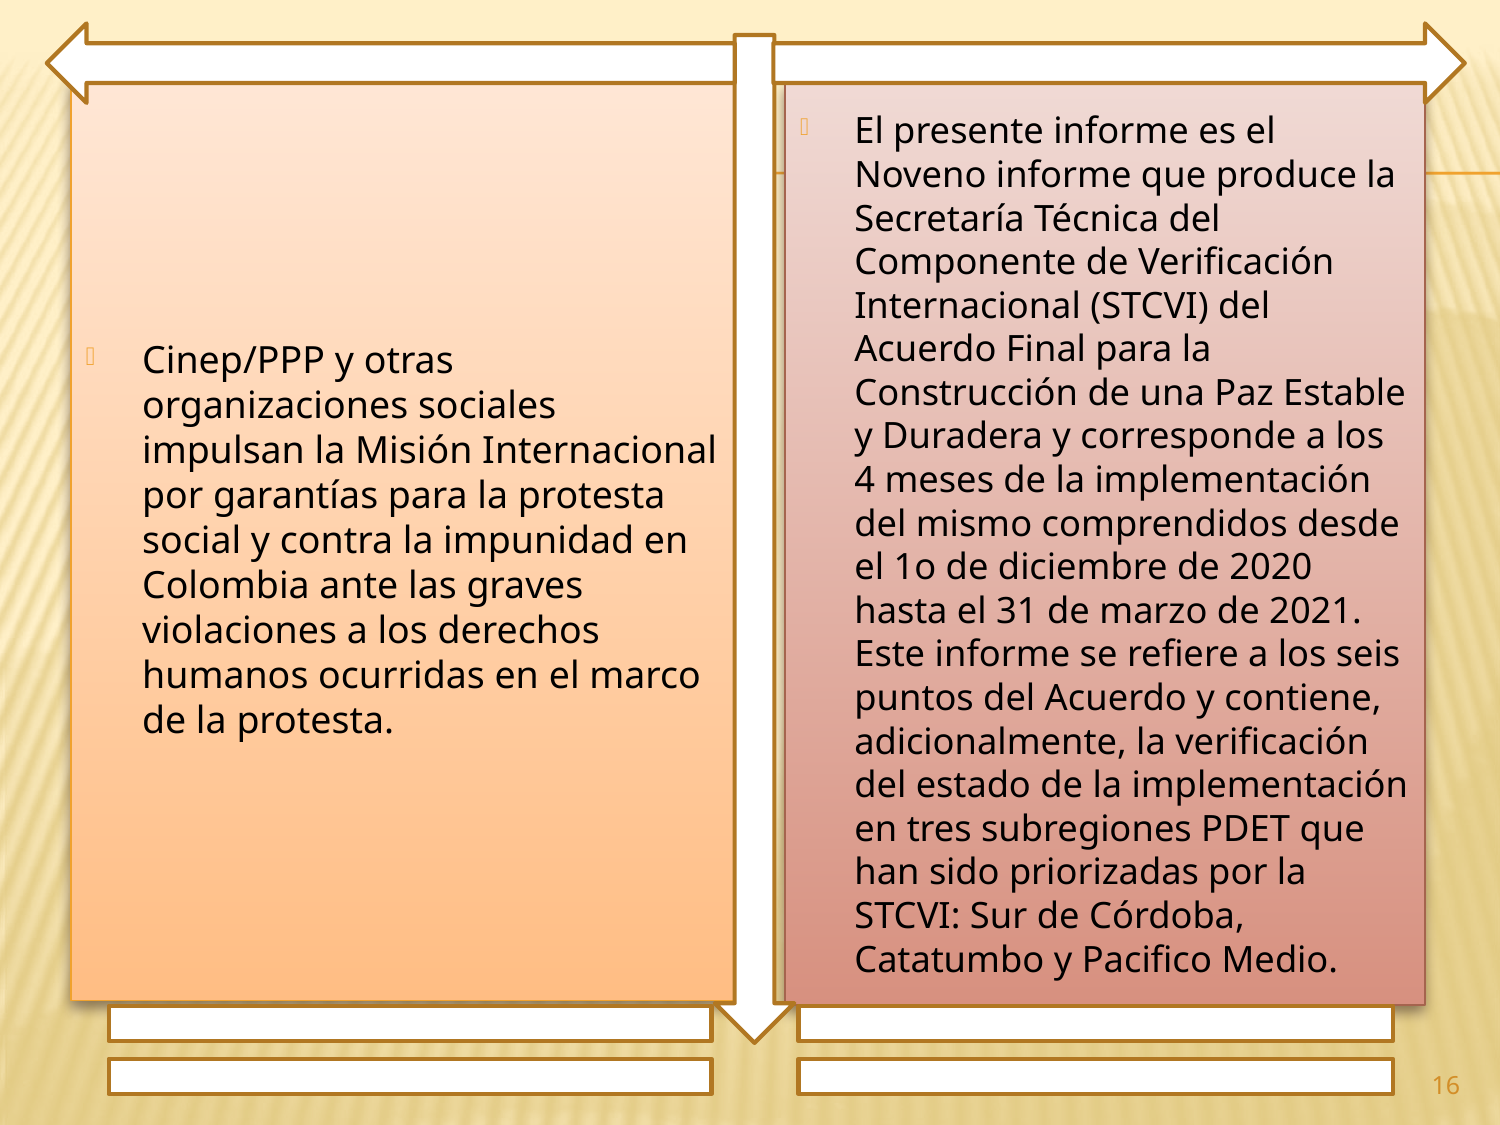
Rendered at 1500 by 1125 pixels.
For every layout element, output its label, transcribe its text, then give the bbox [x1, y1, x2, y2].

text_box [796, 1004, 1395, 1043]
text_box [107, 1004, 714, 1043]
list Cinep/PPP y otras organizaciones sociales impulsan la Misión Internacional por garantías para la protesta social y contra la impunidad en Colombia ante las graves violaciones a los derechos humanos ocurridas en el marco de la protesta. [70, 86, 732, 1001]
text_box [796, 1057, 1395, 1096]
text_box [712, 32, 797, 1046]
text_box [44, 21, 737, 105]
text_box [107, 1057, 714, 1096]
text_box [771, 21, 1467, 105]
list El presente informe es el Noveno informe que produce la Secretaría Técnica del Componente de Verificación Internacional (STCVI) del Acuerdo Final para la Construcción de una Paz Estable y Duradera y corresponde a los 4 meses de la implementación del mismo comprendidos desde el 1o de diciembre de 2020 hasta el 31 de marzo de 2021. Este informe se refiere a los seis puntos del Acuerdo y contiene, adicionalmente, la verificación del estado de la implementación en tres subregiones PDET que han sido priorizadas por la STCVI: Sur de Córdoba, Catatumbo y Pacifico Medio. [784, 86, 1426, 1006]
slide_number 16 [1350, 1062, 1475, 1103]
